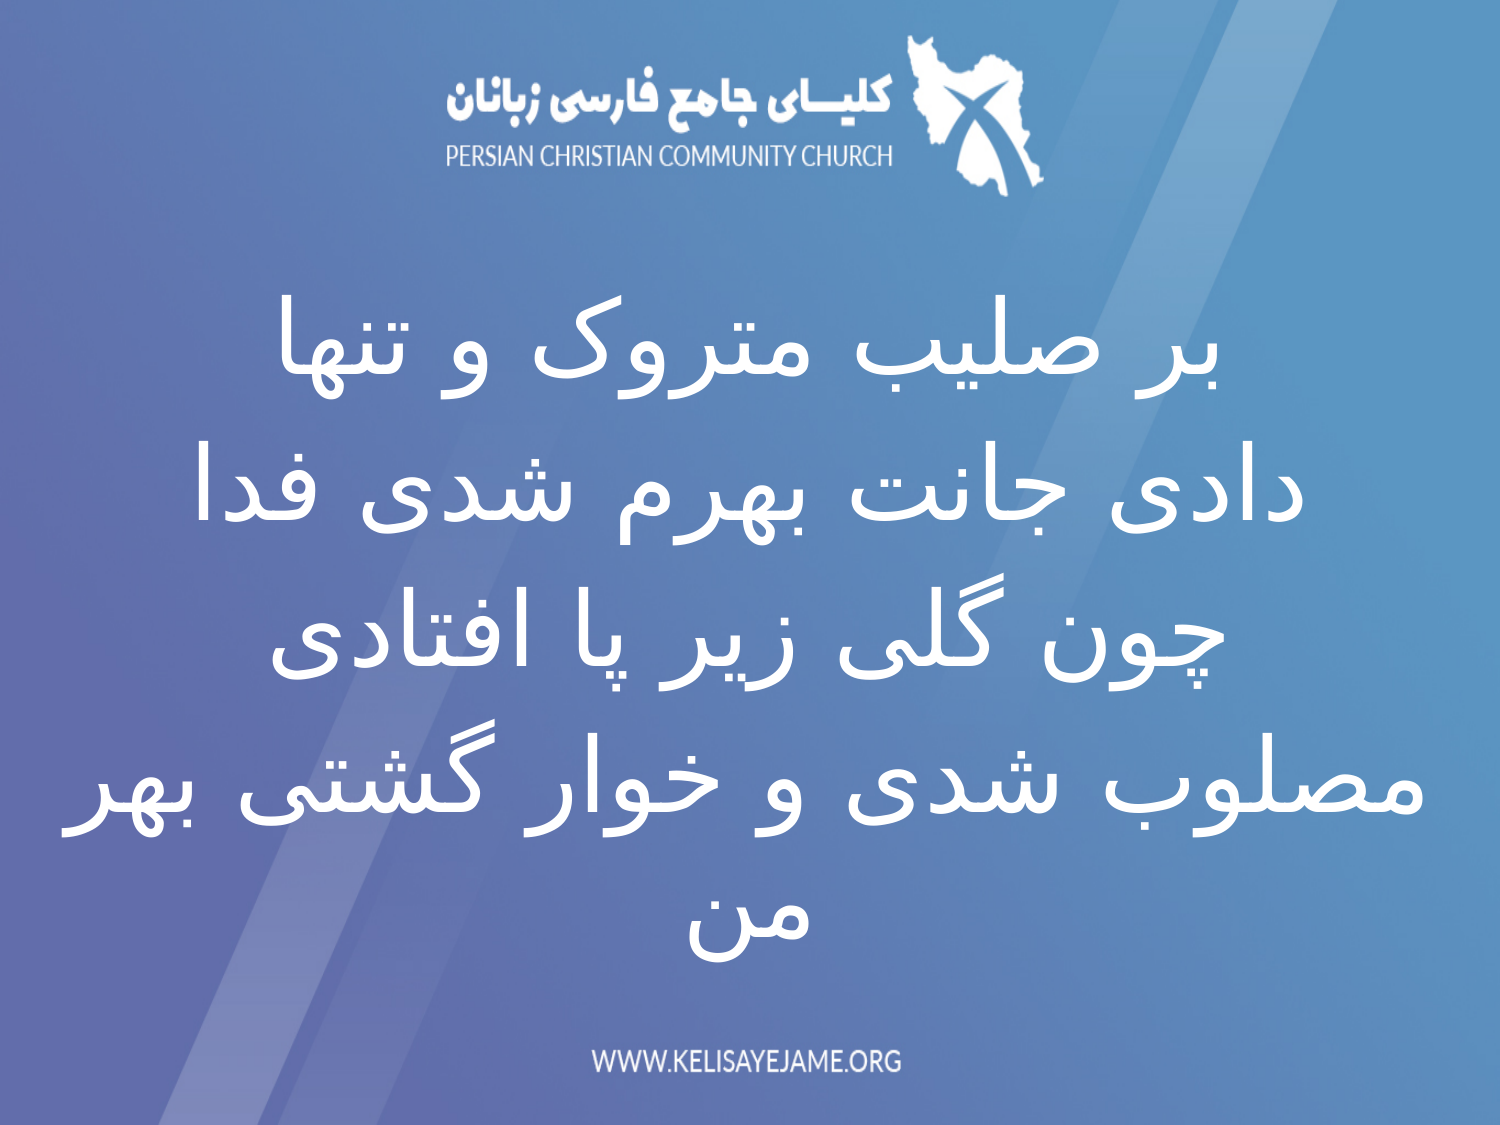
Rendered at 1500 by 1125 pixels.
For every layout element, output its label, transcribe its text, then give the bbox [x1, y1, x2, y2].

subtitle بر صلیب متروک و تنها دادی جانت بهرم شدی فدا چون گلی زیر پا افتادی مصلوب شدی و خوار گشتی بهر من [0, 0, 1500, 1125]
